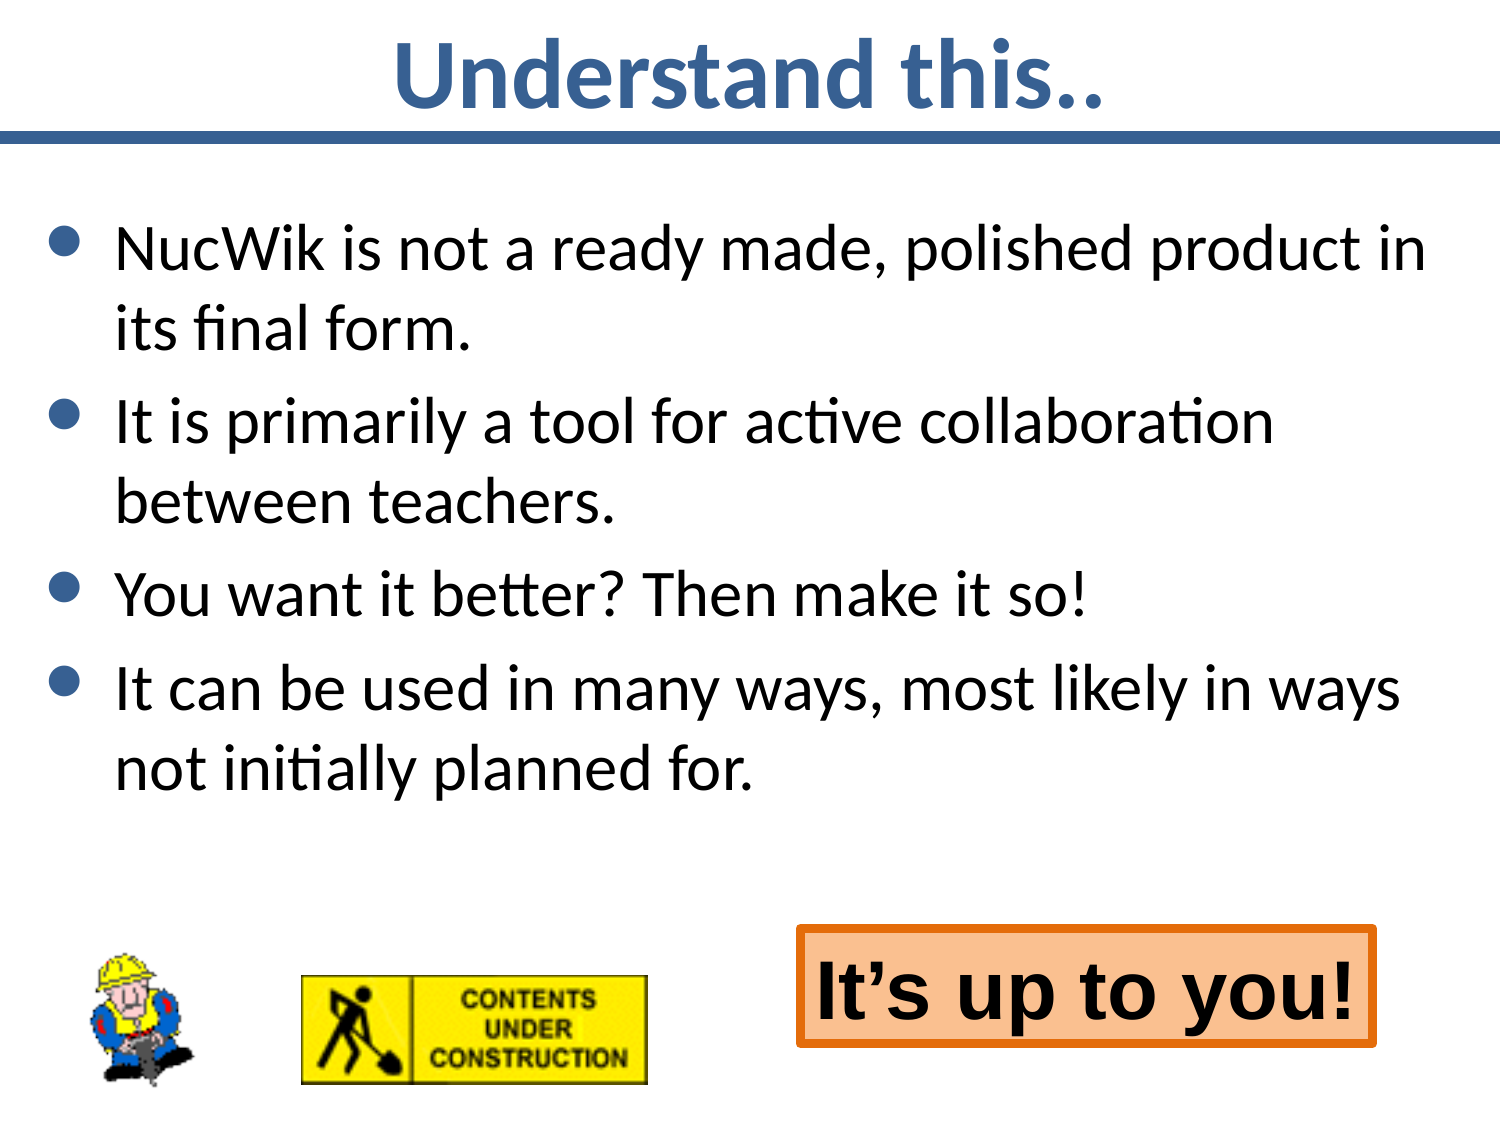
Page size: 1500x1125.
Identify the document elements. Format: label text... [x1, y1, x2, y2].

list NucWik is not a ready made, polished product in its final form. It is primarily a tool for active collaboration between teachers. You want it better? Then make it so! It can be used in many ways, most likely in ways not initially planned for. [29, 196, 1471, 823]
text_box It’s up to you! [800, 928, 1373, 1044]
picture [300, 975, 649, 1085]
picture [88, 940, 231, 1099]
title Understand this.. [0, 0, 1500, 138]
